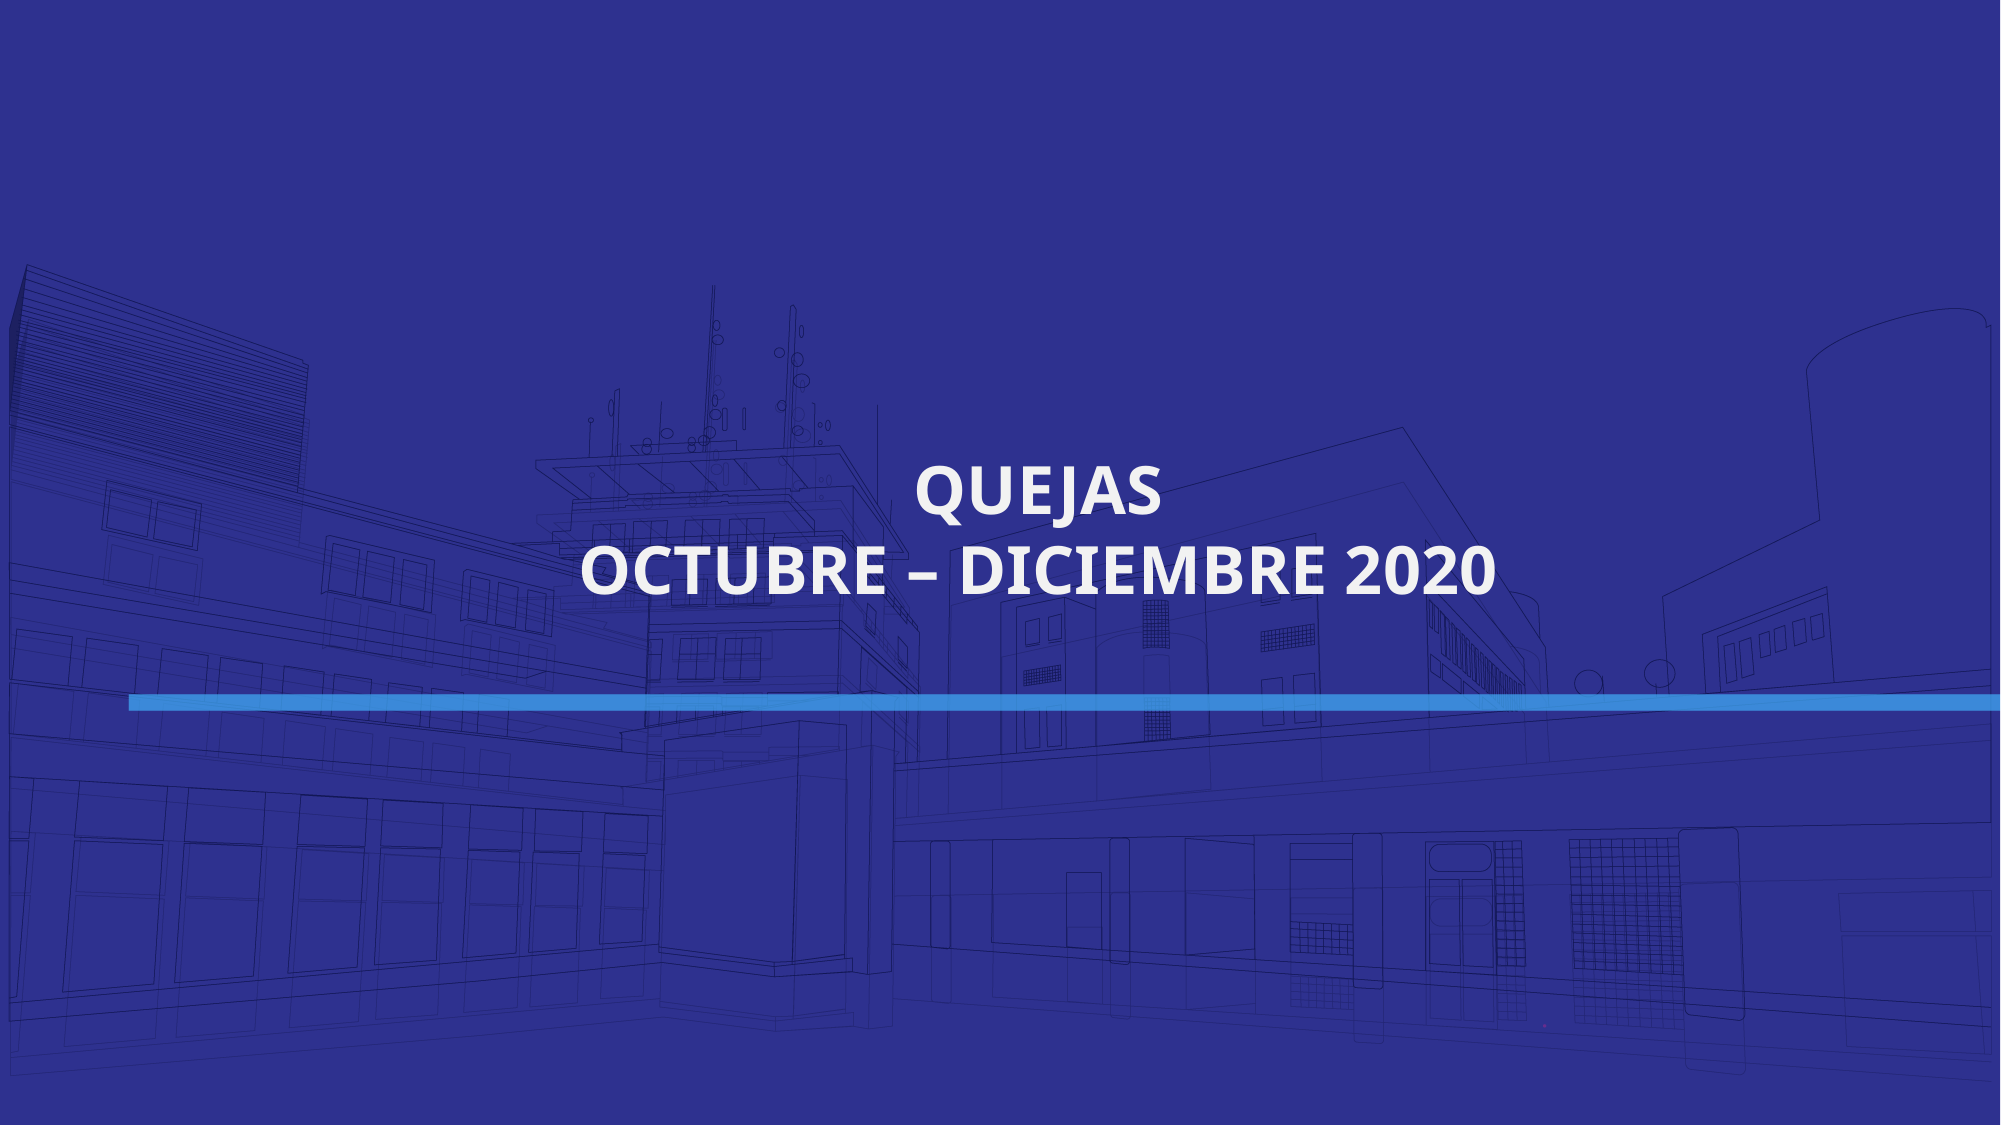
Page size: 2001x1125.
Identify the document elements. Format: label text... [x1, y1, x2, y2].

text_box QUEJAS OCTUBRE – DICIEMBRE 2020 [113, 440, 1964, 616]
picture [0, 0, 2001, 1125]
